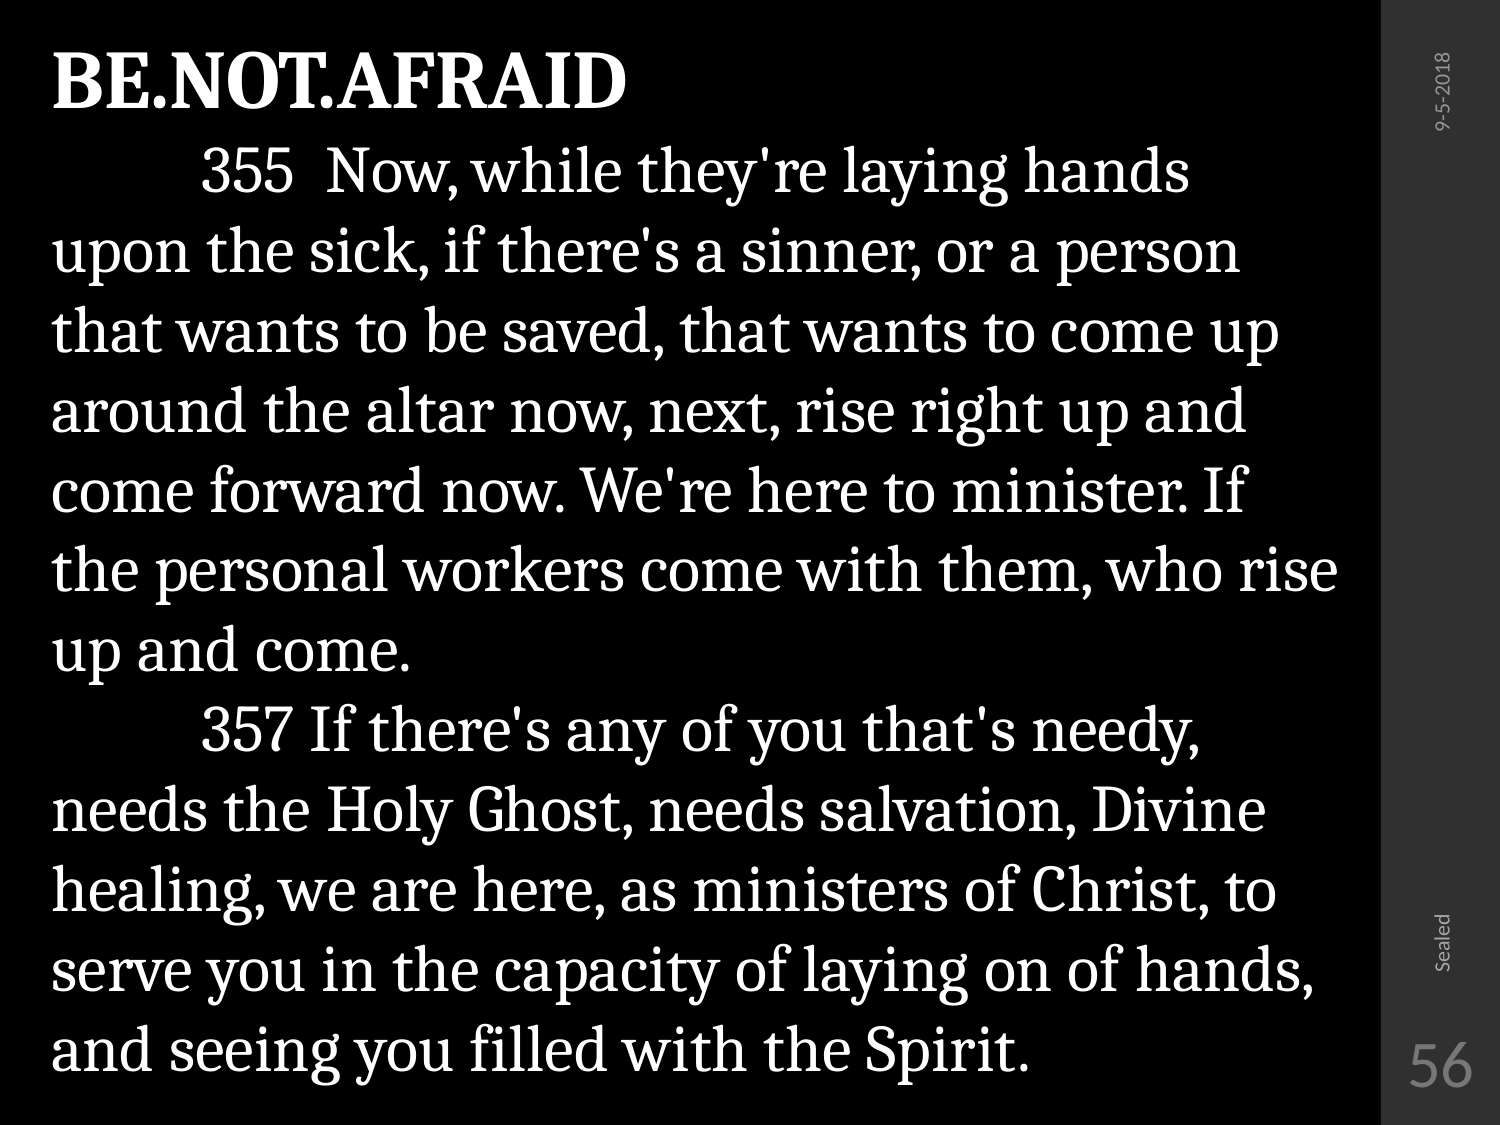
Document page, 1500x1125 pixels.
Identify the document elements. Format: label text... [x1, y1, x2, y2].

footer Sealed [1418, 400, 1464, 988]
text_box BE.NOT.AFRAID 355 Now, while they're laying hands upon the sick, if there's a sinner, or a person that wants to be saved, that wants to come up around the altar now, next, rise right up and come forward now. We're here to minister. If the personal workers come with them, who rise up and come. 357 If there's any of you that's needy, needs the Holy Ghost, needs salvation, Divine healing, we are here, as ministers of Christ, to serve you in the capacity of laying on of hands, and seeing you filled with the Spirit. [36, 18, 1359, 1125]
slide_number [1418, 37, 1464, 351]
slide_number 56 [1384, 1012, 1498, 1110]
